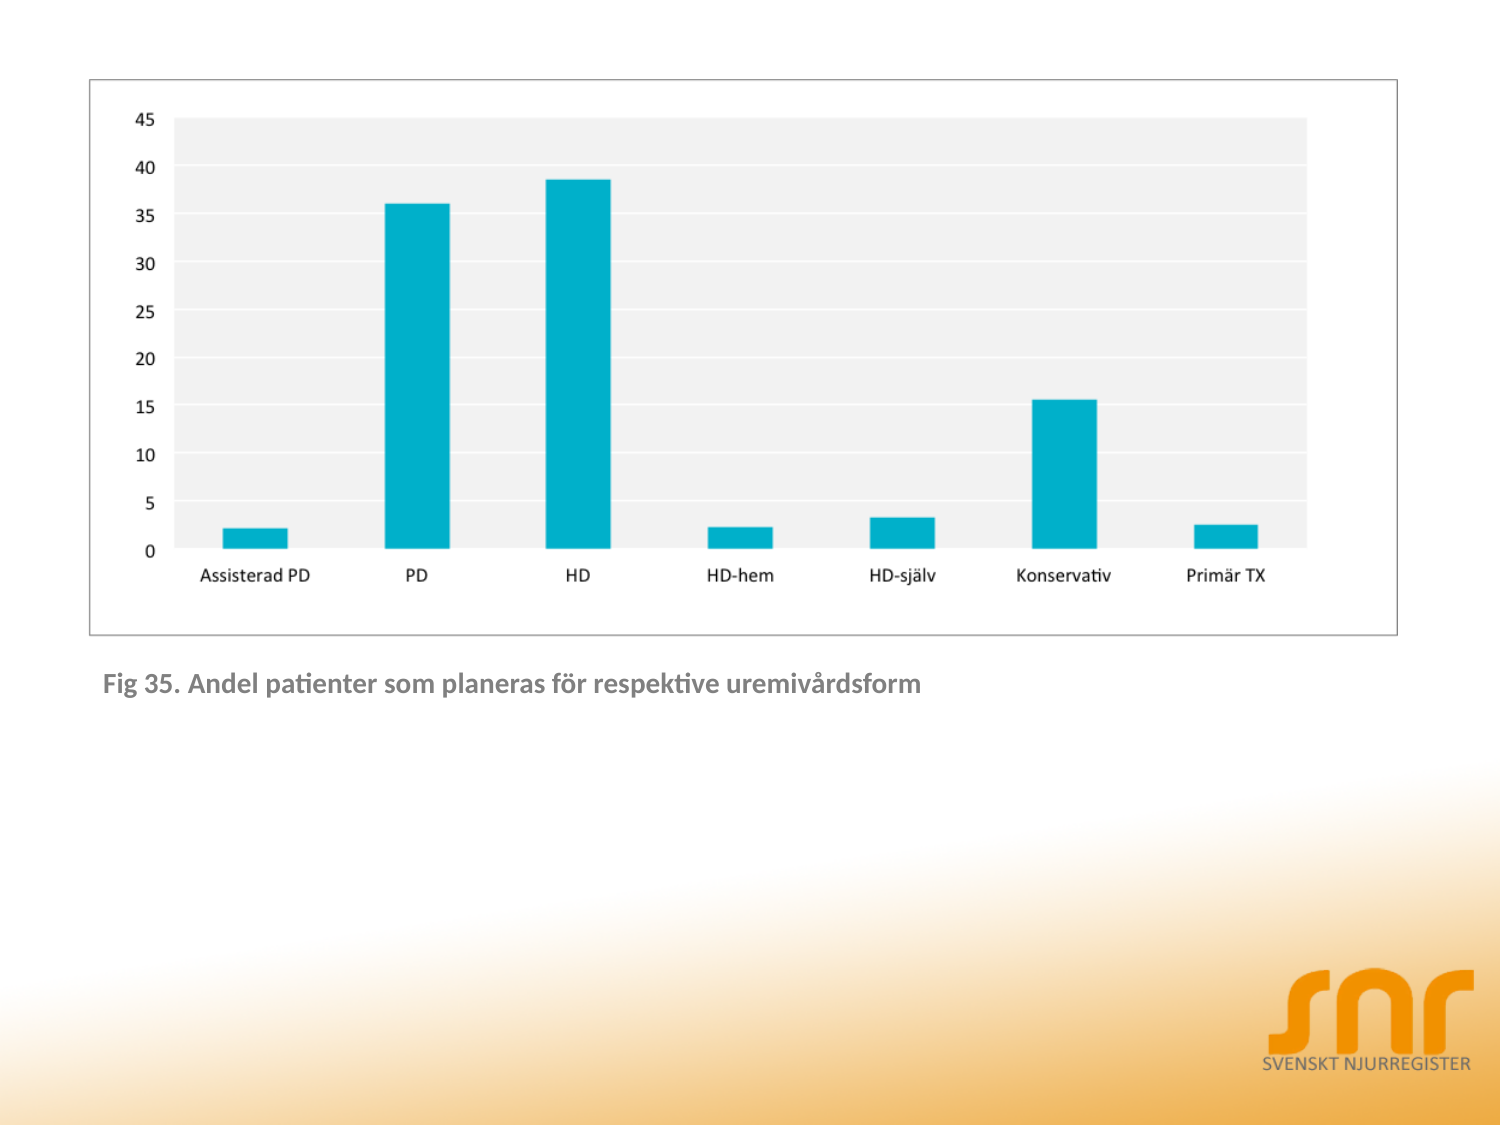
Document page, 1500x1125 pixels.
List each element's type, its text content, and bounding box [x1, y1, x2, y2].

text_box Fig 35. Andel patienter som planeras för respektive uremivårdsform [88, 656, 1010, 707]
picture [0, 0, 1500, 1125]
